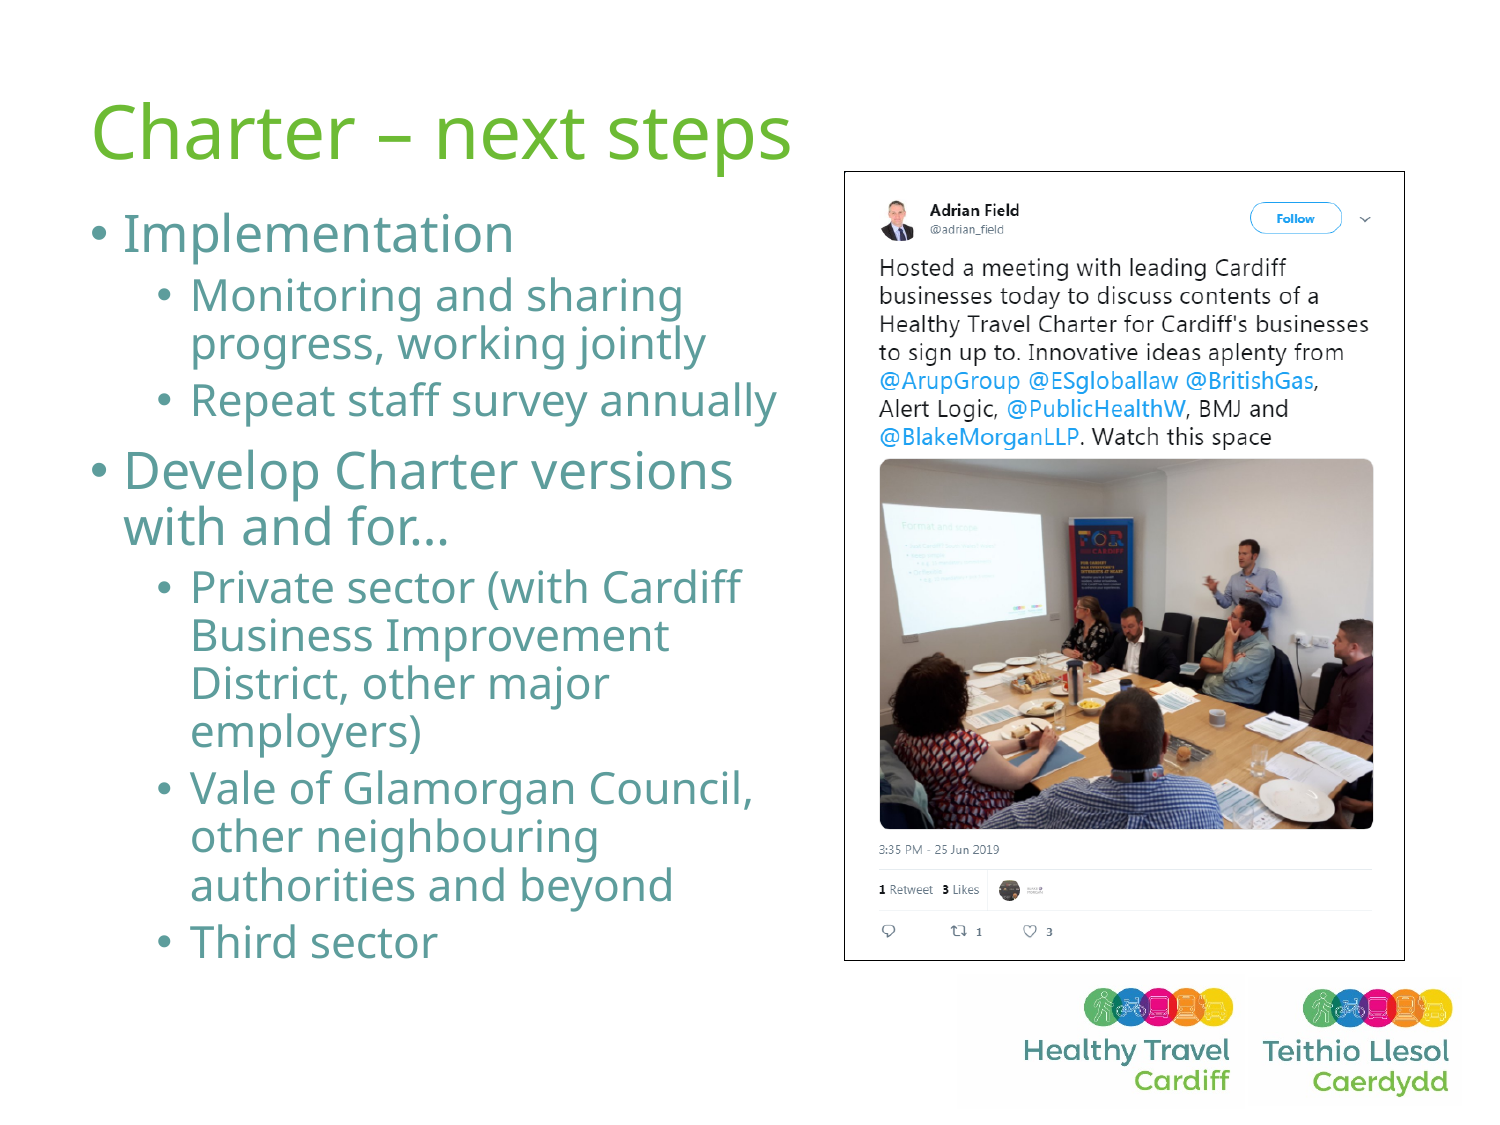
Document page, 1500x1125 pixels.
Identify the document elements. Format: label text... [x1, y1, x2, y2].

picture [957, 974, 1245, 1109]
picture [844, 171, 1406, 961]
list Implementation Monitoring and sharing progress, working jointly Repeat staff survey annually Develop Charter versions with and for… Private sector (with Cardiff Business Improvement District, other major employers) Vale of Glamorgan Council, other neighbouring authorities and beyond Third sector [75, 200, 801, 1028]
title Charter – next steps [75, 26, 1369, 245]
picture [1248, 977, 1462, 1106]
